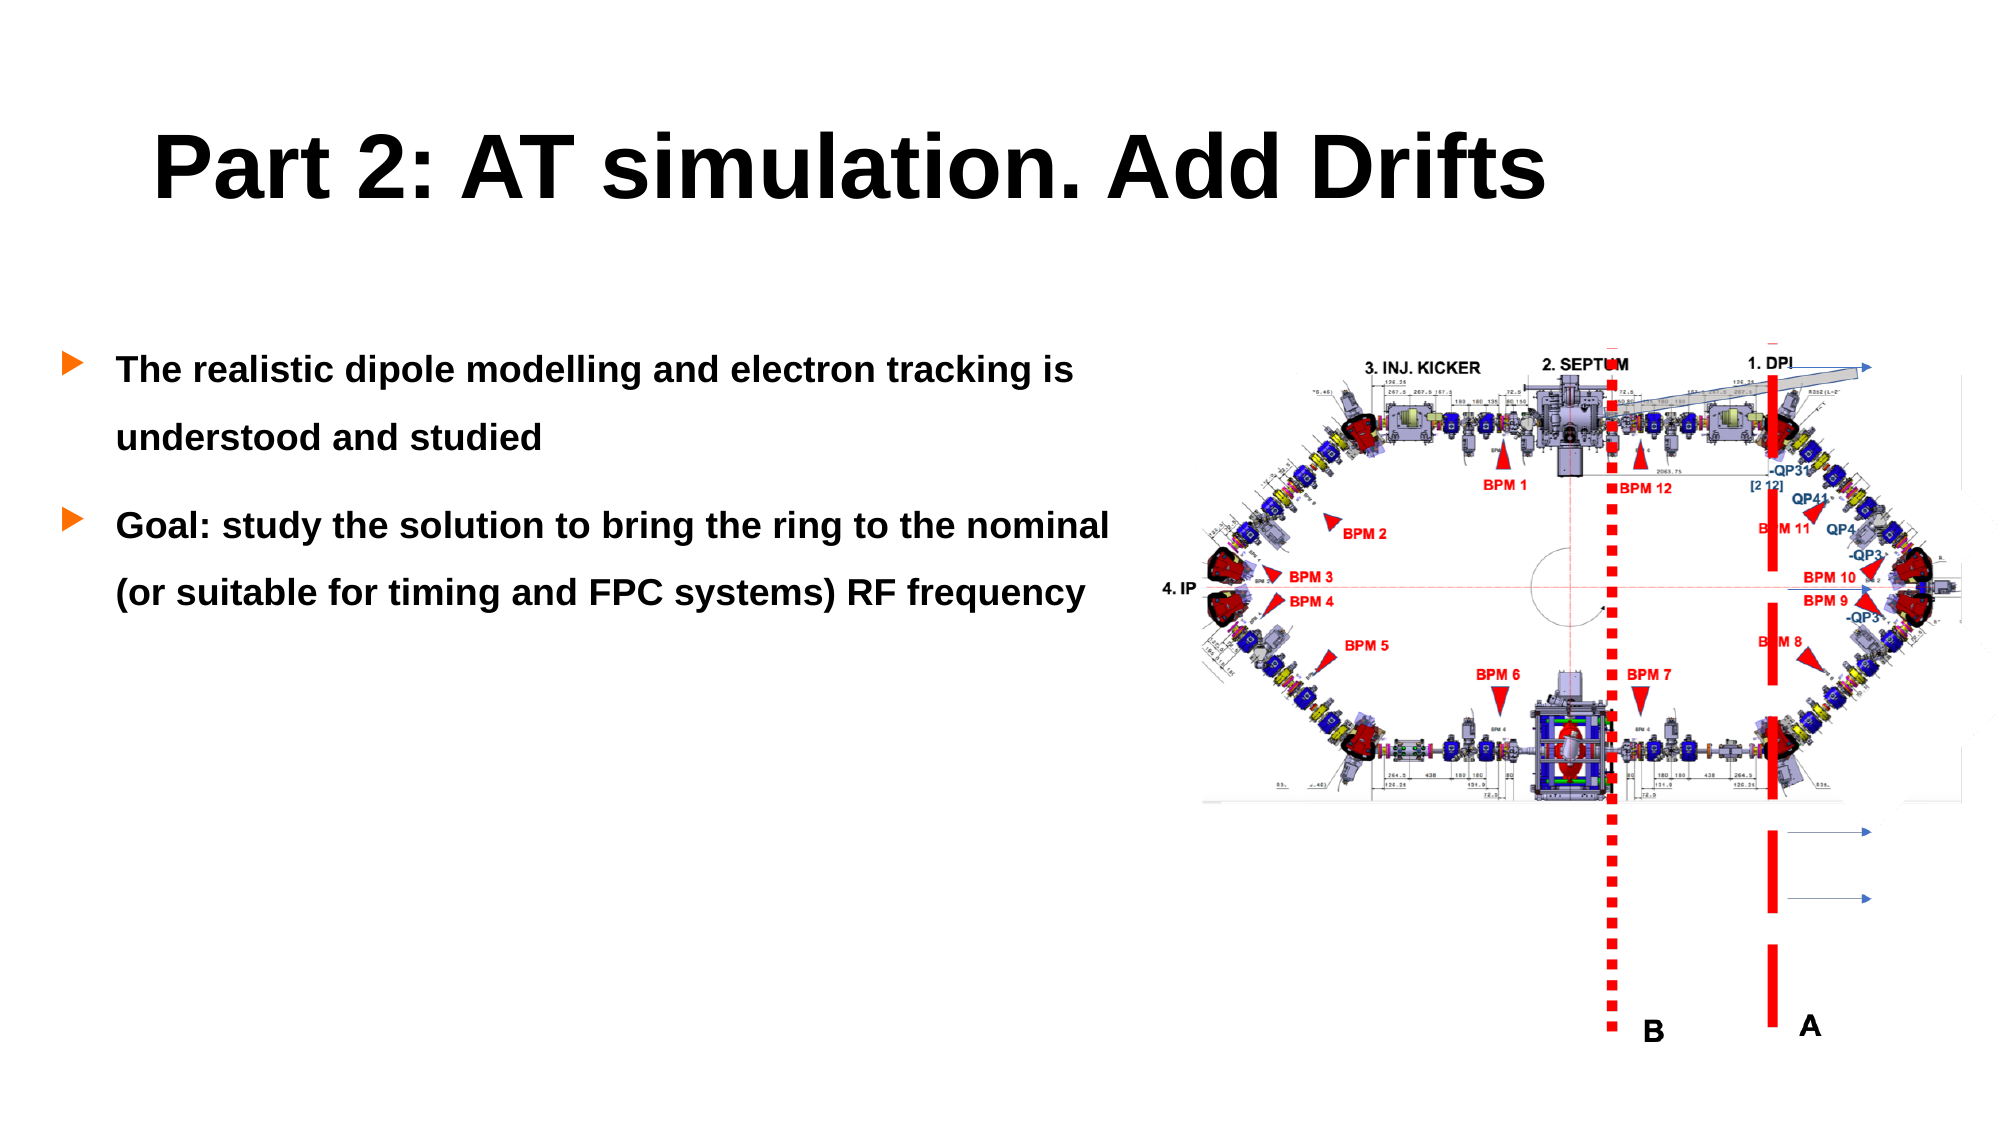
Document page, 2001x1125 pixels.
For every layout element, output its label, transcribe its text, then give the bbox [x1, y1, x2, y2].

picture [1150, 337, 2000, 1066]
title Part 2: AT simulation. Add Drifts [137, 59, 1863, 278]
text_box The realistic dipole modelling and electron tracking is understood and studied Goal: study the solution to bring the ring to the nominal (or suitable for timing and FPC systems) RF frequency [44, 315, 1178, 965]
